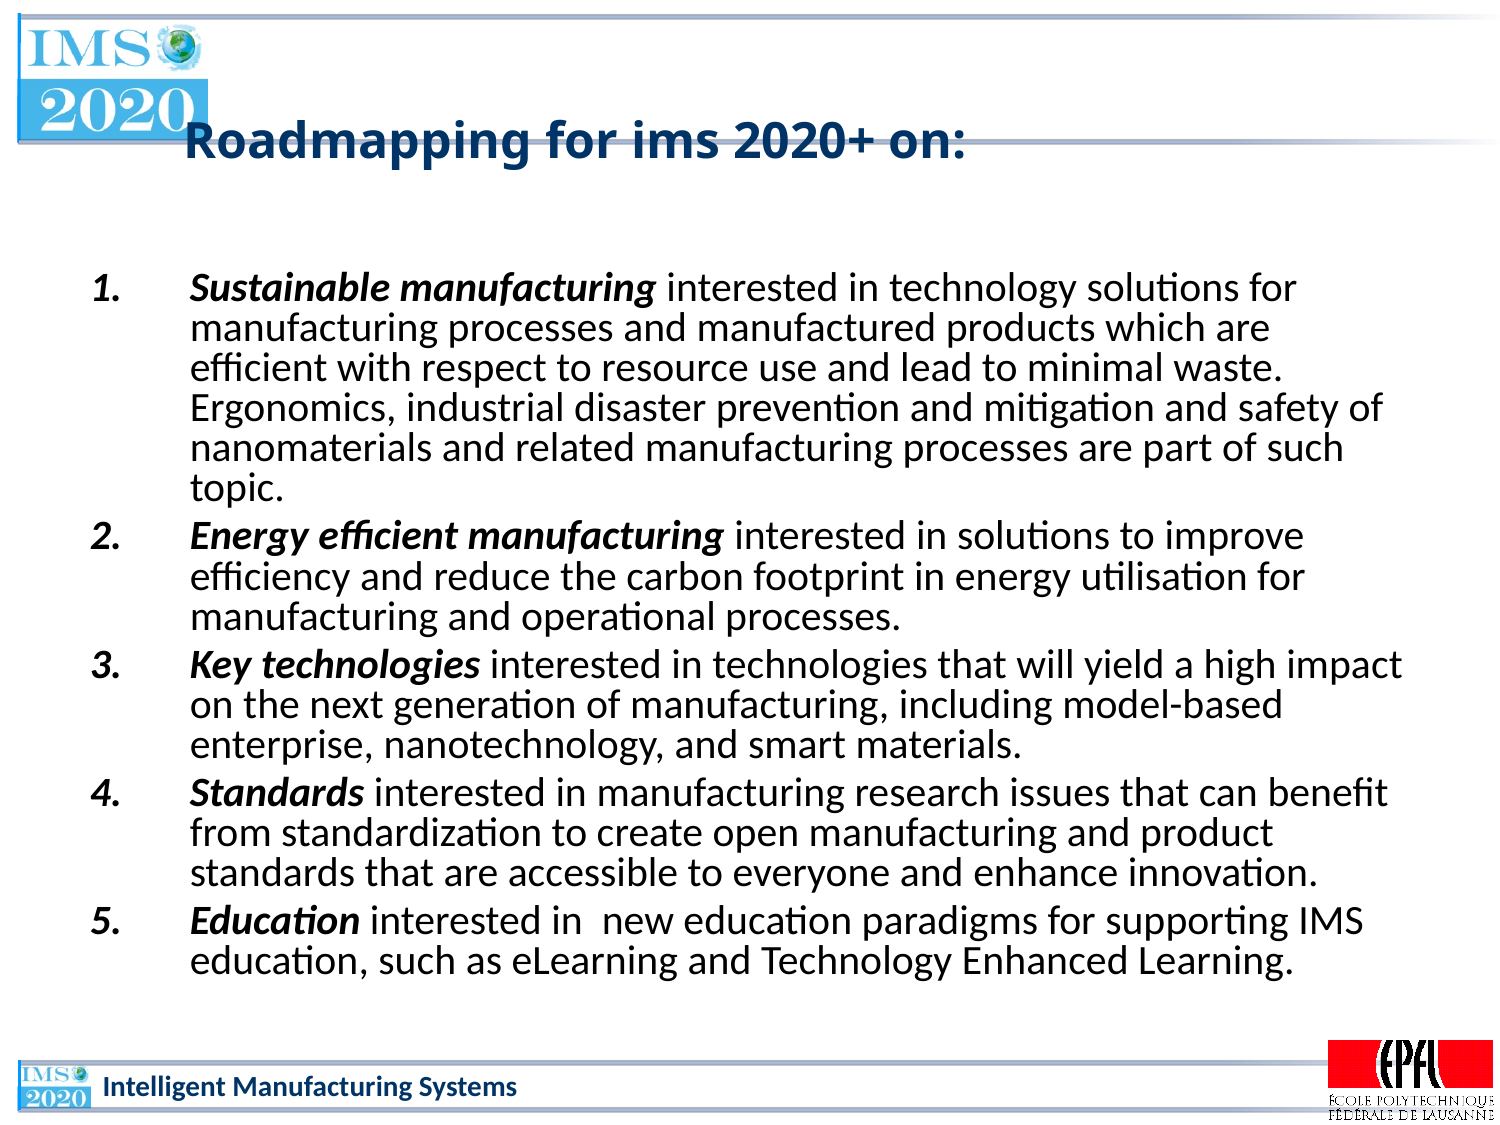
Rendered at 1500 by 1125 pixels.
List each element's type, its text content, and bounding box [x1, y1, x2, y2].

title Roadmapping for ims 2020+ on: [169, 45, 1500, 233]
picture [1325, 1039, 1500, 1125]
picture [21, 21, 208, 92]
list Sustainable manufacturing interested in technology solutions for manufacturing processes and manufactured products which are efficient with respect to resource use and lead to minimal waste. Ergonomics, industrial disaster prevention and mitigation and safety of nanomaterials and related manufacturing processes are part of such topic. Energy efficient manufacturing interested in solutions to improve efficiency and reduce the carbon footprint in energy utilisation for manufacturing and operational processes. Key technologies interested in technologies that will yield a high impact on the next generation of manufacturing, including model-based enterprise, nanotechnology, and smart materials. Standards interested in manufacturing research issues that can benefit from standardization to create open manufacturing and product standards that are accessible to everyone and enhance innovation. Education interested in new education paradigms for supporting IMS education, such as eLearning and Technology Enhanced Learning. [75, 262, 1425, 1005]
